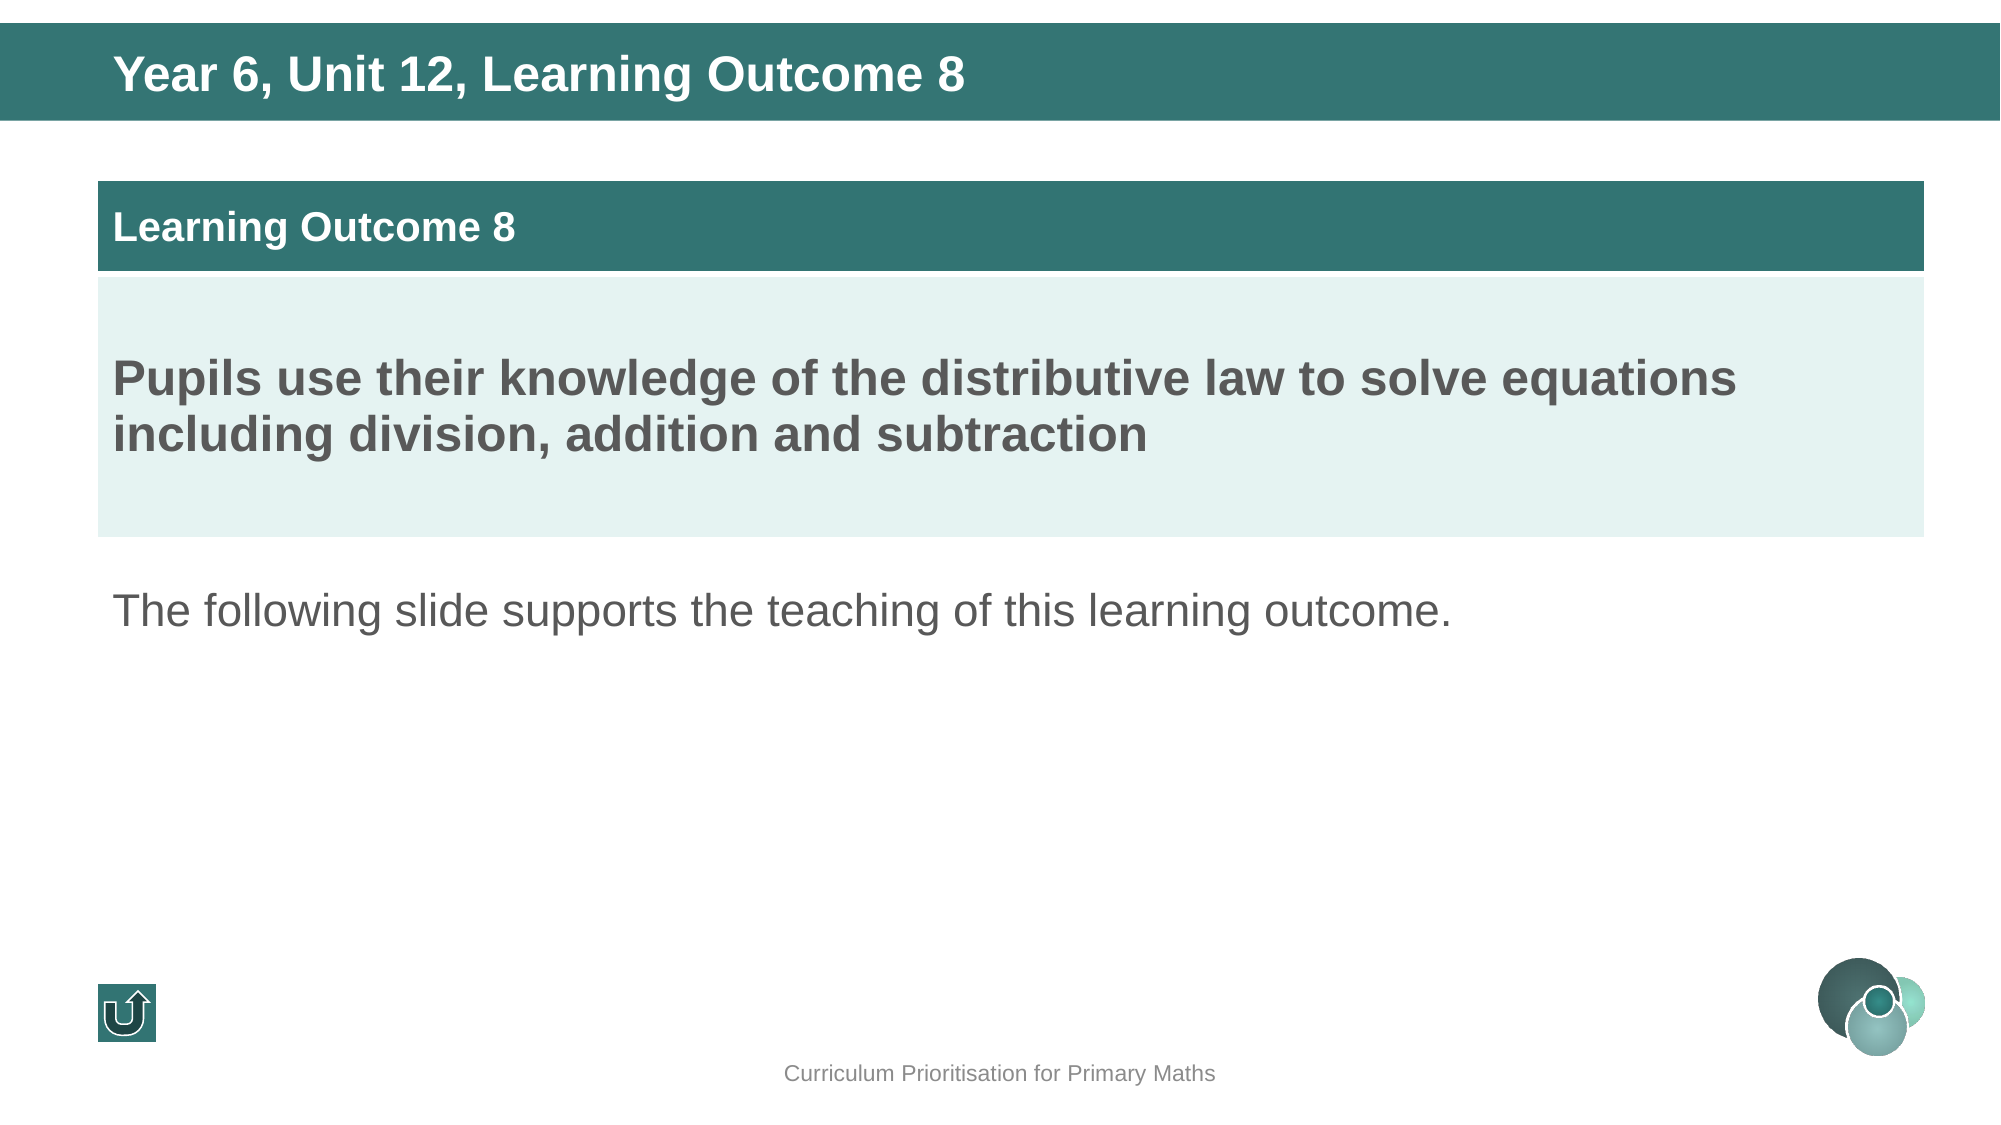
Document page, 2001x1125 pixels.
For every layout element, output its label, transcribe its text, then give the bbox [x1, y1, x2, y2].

text_box [96, 983, 157, 1044]
table_header Learning Outcome 8 [98, 181, 1924, 271]
text_box Year 6, Unit 12, Learning Outcome 8 [97, 40, 1945, 111]
table_cell Pupils use their knowledge of the distributive law to solve equations including division, addition and subtraction [98, 277, 1924, 537]
footer Curriculum Prioritisation for Primary Maths [0, 1042, 2000, 1103]
picture [1818, 958, 1925, 1042]
text_box The following slide supports the teaching of this learning outcome. [97, 562, 1925, 677]
